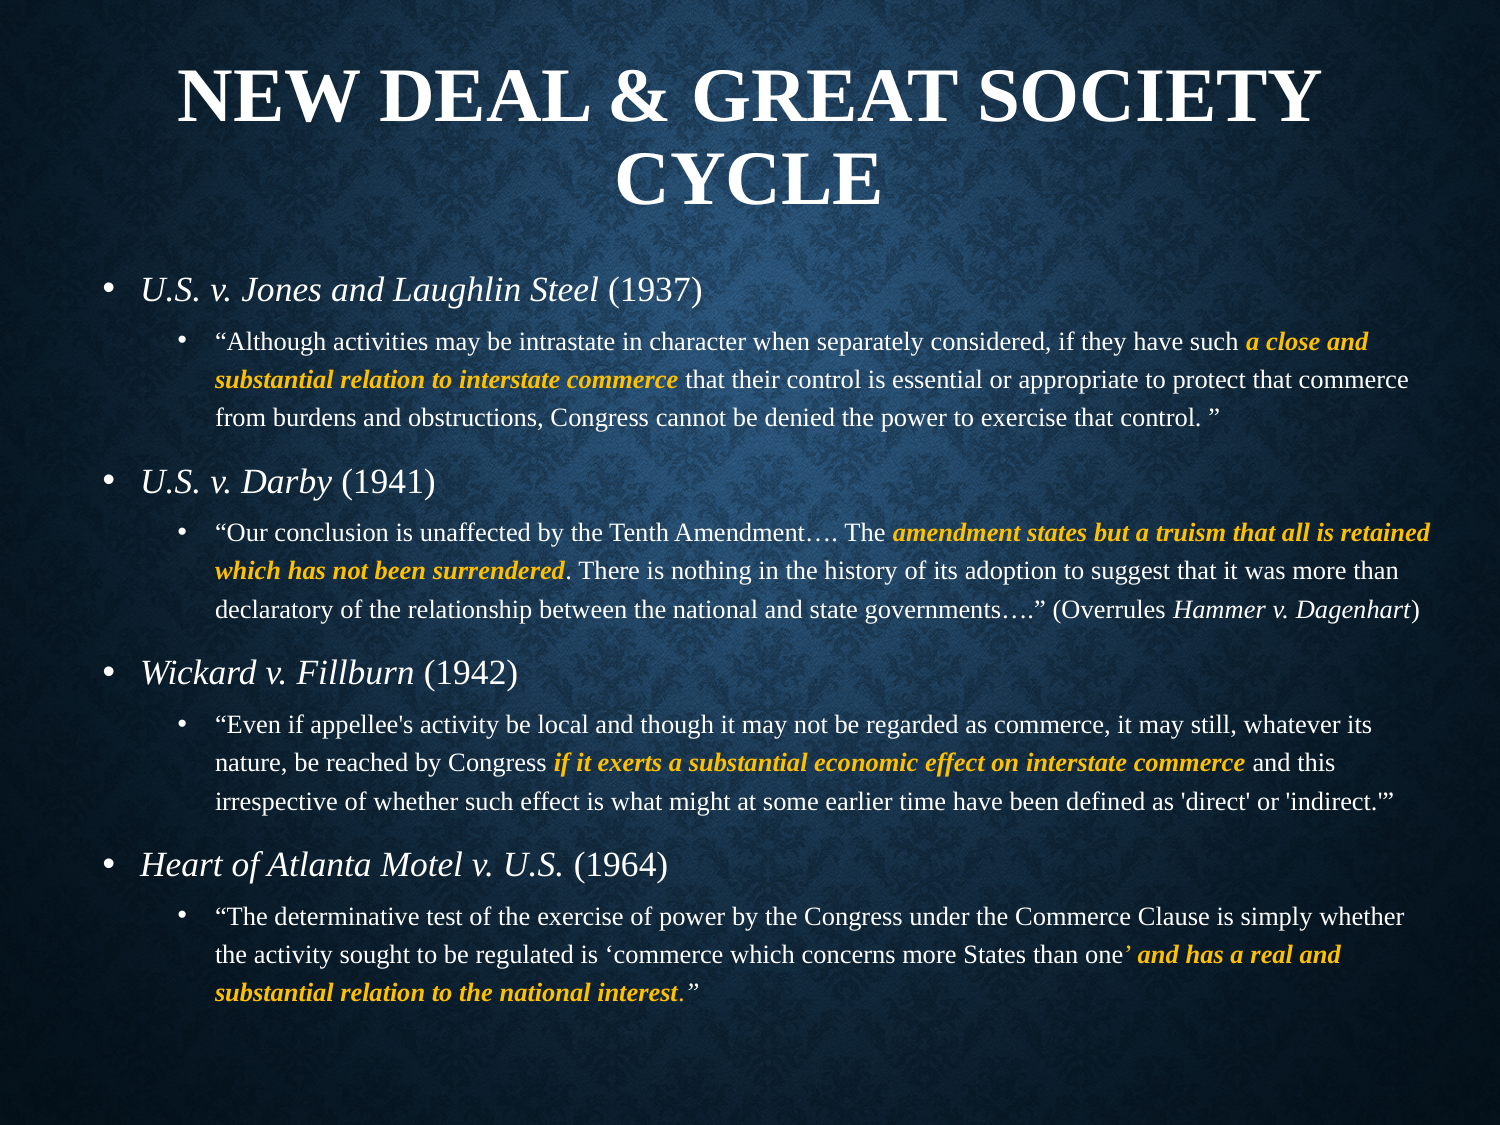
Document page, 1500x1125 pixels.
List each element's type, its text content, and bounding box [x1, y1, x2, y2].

title New Deal & Great Society Cycle [112, 62, 1387, 249]
list U.S. v. Jones and Laughlin Steel (1937) “Although activities may be intrastate in character when separately considered, if they have such a close and substantial relation to interstate commerce that their control is essential or appropriate to protect that commerce from burdens and obstructions, Congress cannot be denied the power to exercise that control. ” U.S. v. Darby (1941) “Our conclusion is unaffected by the Tenth Amendment…. The amendment states but a truism that all is retained which has not been surrendered. There is nothing in the history of its adoption to suggest that it was more than declaratory of the relationship between the national and state governments….” (Overrules Hammer v. Dagenhart) Wickard v. Fillburn (1942) “Even if appellee's activity be local and though it may not be regarded as commerce, it may still, whatever its nature, be reached by Congress if it exerts a substantial economic effect on interstate commerce and this irrespective of whether such effect is what might at some earlier time have been defined as 'direct' or 'indirect.'” Heart of Atlanta Motel v. U.S. (1964) “The determinative test of the exercise of power by the Congress under the Commerce Clause is simply whether the activity sought to be regulated is ‘commerce which concerns more States than one’ and has a real and substantial relation to the national interest.” [87, 249, 1450, 1050]
